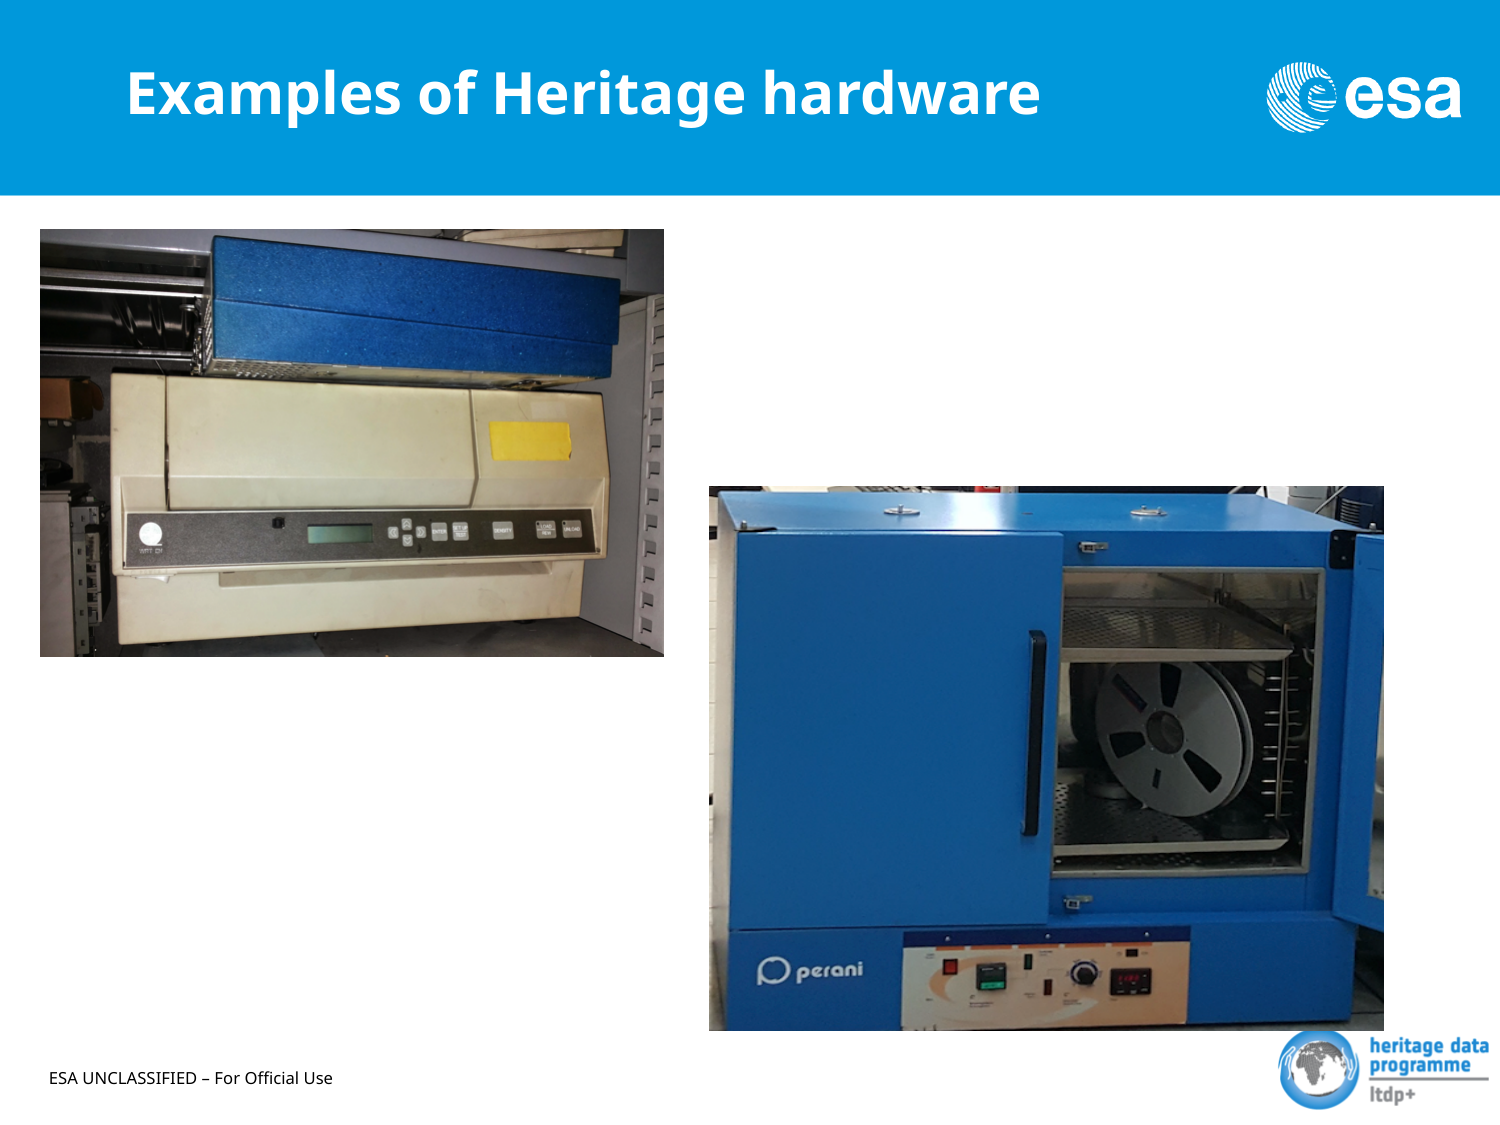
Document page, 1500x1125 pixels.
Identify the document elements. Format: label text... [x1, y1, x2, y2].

picture [708, 485, 1500, 1125]
picture [1346, 78, 1382, 118]
picture [1272, 79, 1278, 94]
picture [1292, 111, 1300, 117]
picture [1291, 126, 1299, 131]
footer ESA UNCLASSIFIED – For Official Use [48, 1055, 1120, 1095]
picture [1283, 85, 1288, 95]
text_box Examples of Heritage hardware [111, 48, 1058, 134]
picture [1291, 98, 1300, 107]
picture [39, 229, 664, 657]
picture [1275, 98, 1284, 110]
picture [1426, 78, 1460, 118]
picture [1279, 111, 1286, 117]
picture [1270, 85, 1274, 95]
picture [1287, 118, 1297, 125]
picture [1279, 64, 1298, 86]
picture [1388, 78, 1420, 118]
picture [1268, 92, 1274, 103]
picture [1268, 102, 1275, 112]
picture [1276, 74, 1280, 88]
